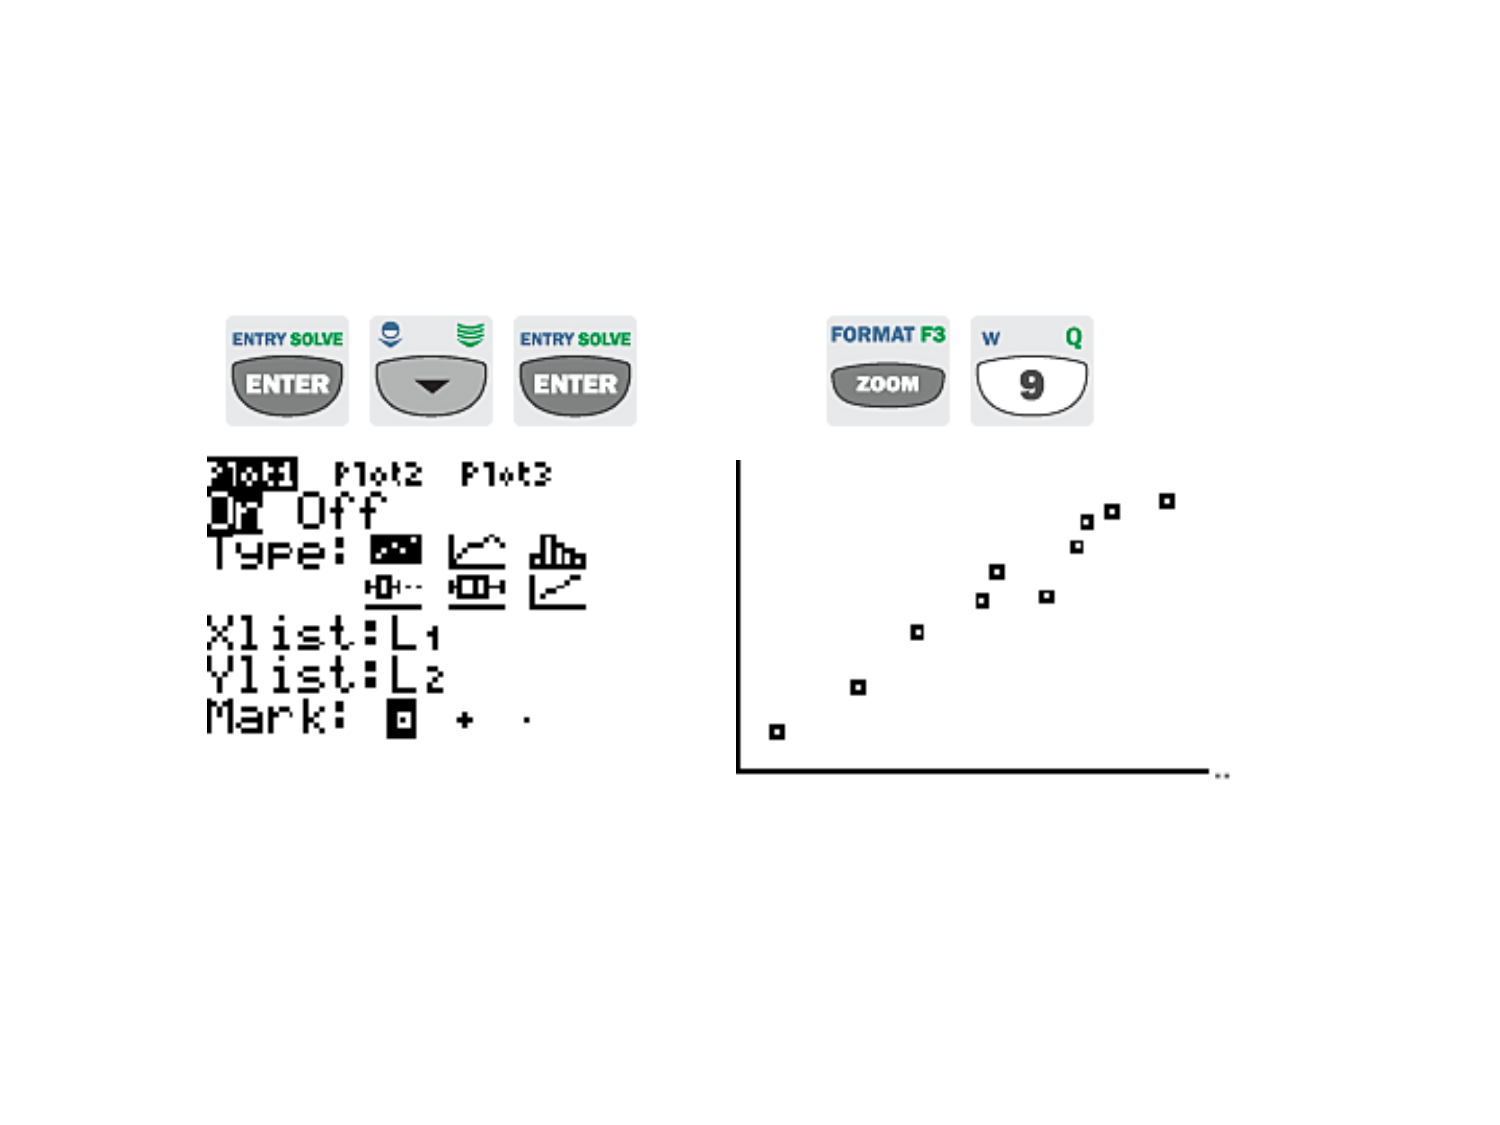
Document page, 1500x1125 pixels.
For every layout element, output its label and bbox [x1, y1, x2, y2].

picture [170, 287, 1330, 838]
